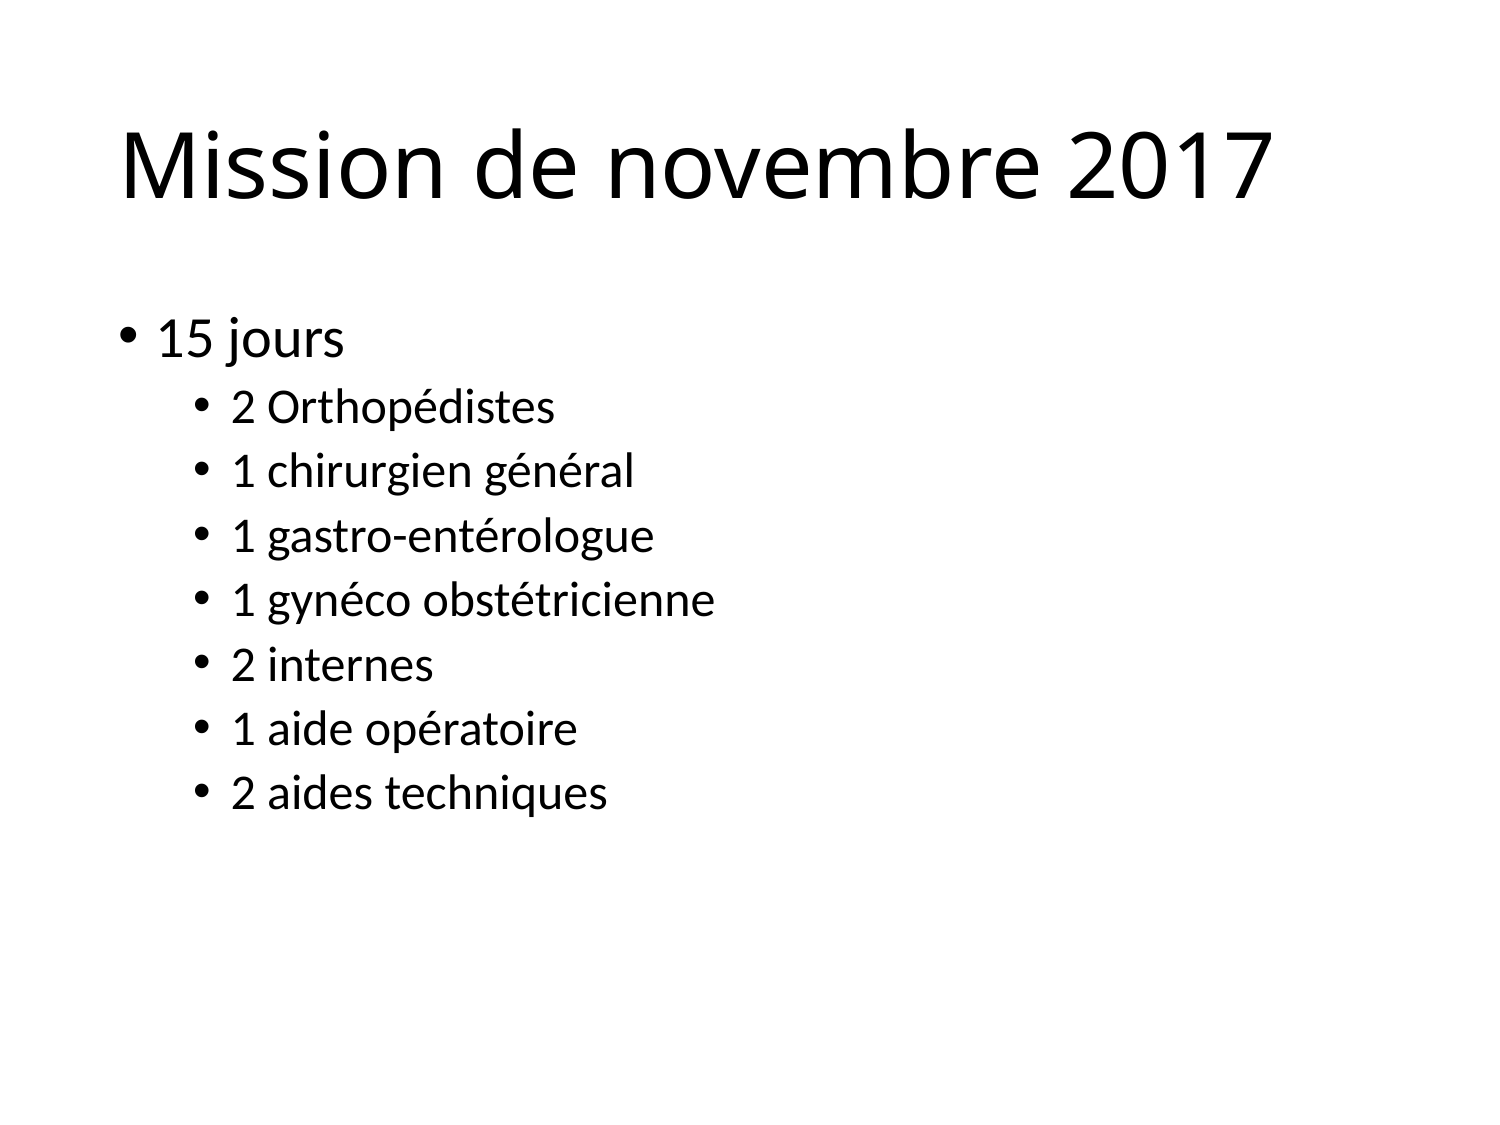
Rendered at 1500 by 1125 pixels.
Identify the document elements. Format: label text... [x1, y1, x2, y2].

list 15 jours 2 Orthopédistes 1 chirurgien général 1 gastro-entérologue 1 gynéco obstétricienne 2 internes 1 aide opératoire 2 aides techniques [103, 299, 1397, 1014]
title Mission de novembre 2017 [103, 59, 1397, 278]
